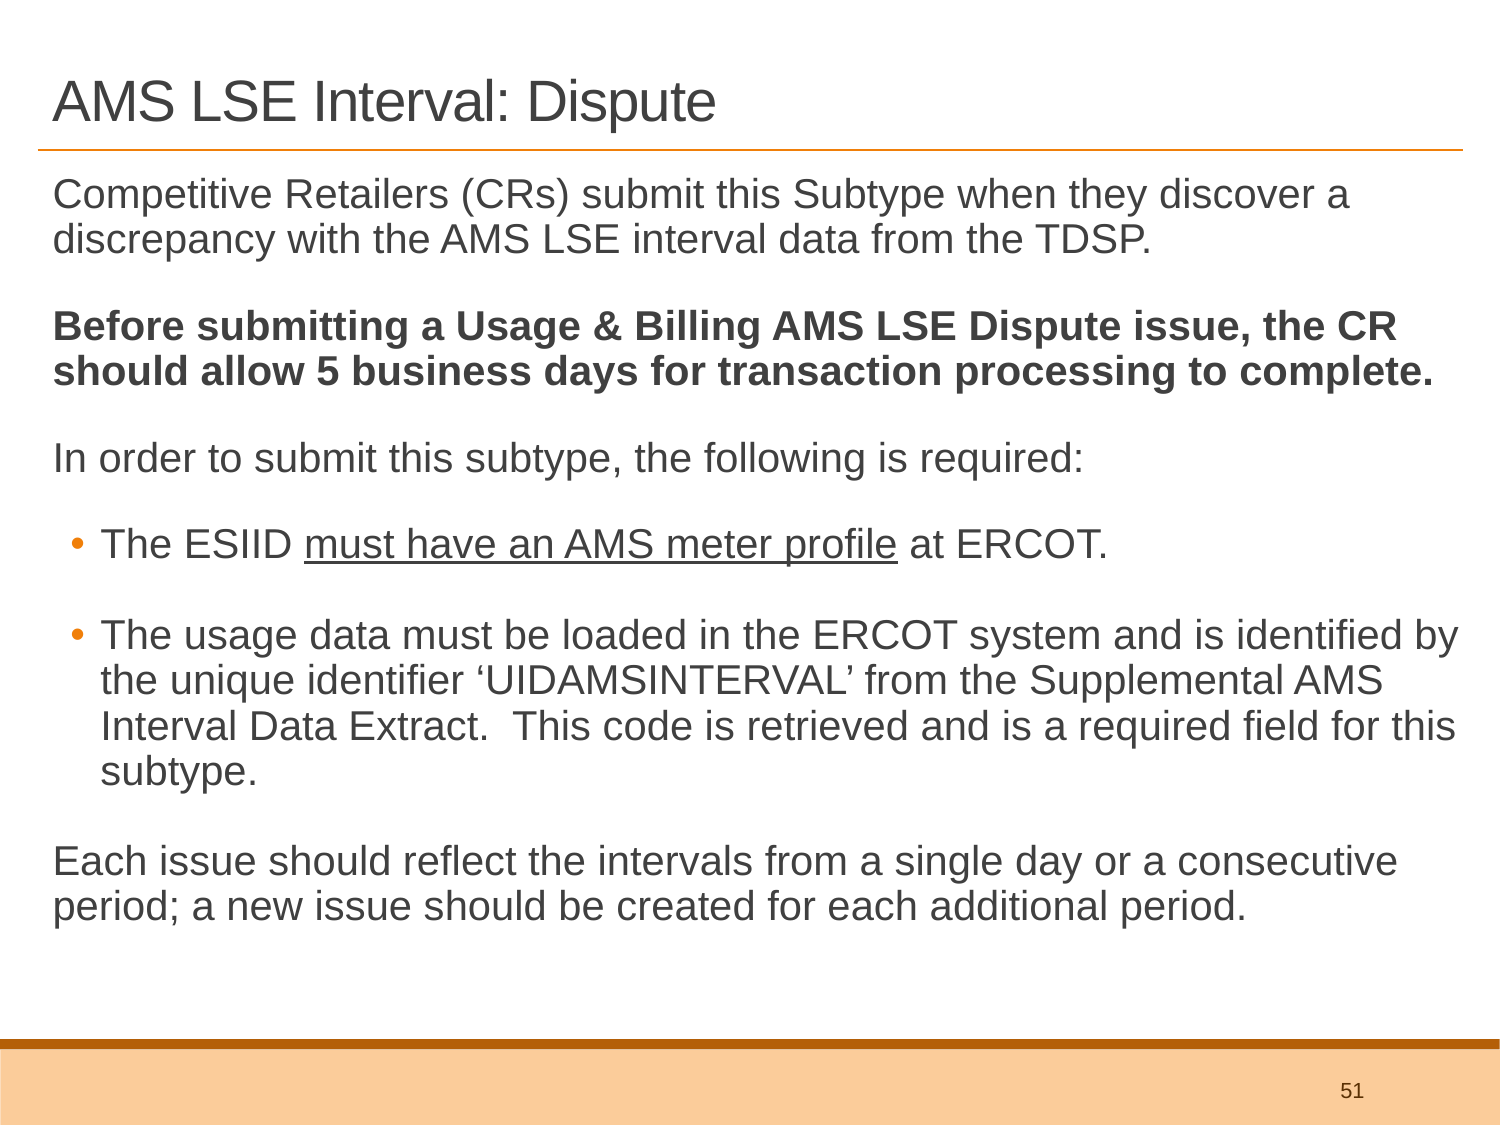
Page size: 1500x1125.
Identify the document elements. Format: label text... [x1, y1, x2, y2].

list Competitive Retailers (CRs) submit this Subtype when they discover a discrepancy with the AMS LSE interval data from the TDSP. Before submitting a Usage & Billing AMS LSE Dispute issue, the CR should allow 5 business days for transaction processing to complete. In order to submit this subtype, the following is required: The ESIID must have an AMS meter profile at ERCOT. The usage data must be loaded in the ERCOT system and is identified by the unique identifier ‘UIDAMSINTERVAL’ from the Supplemental AMS Interval Data Extract. This code is retrieved and is a required field for this subtype. Each issue should reflect the intervals from a single day or a consecutive period; a new issue should be created for each additional period. [37, 164, 1463, 965]
slide_number 51 [1218, 1059, 1380, 1120]
title AMS LSE Interval: Dispute [37, 37, 1275, 141]
